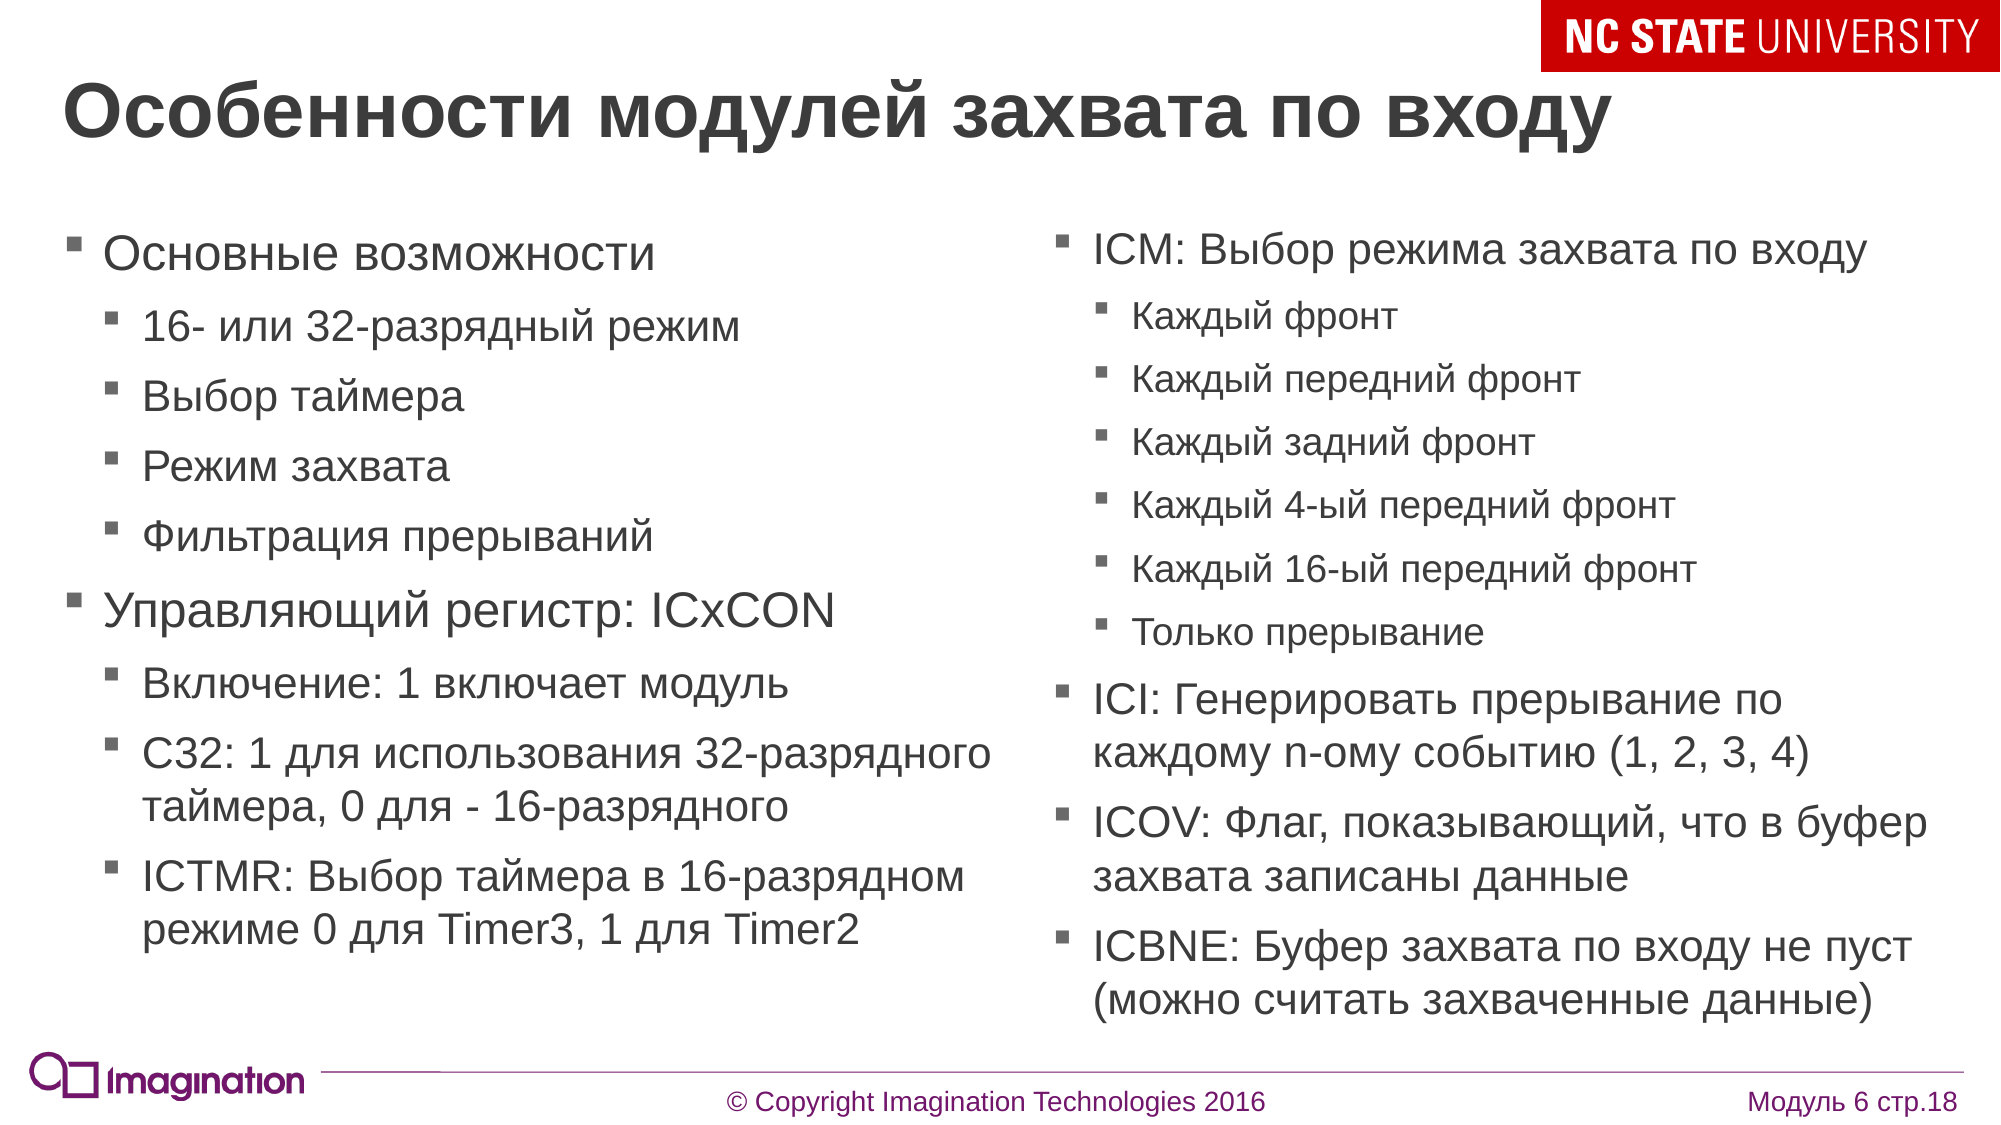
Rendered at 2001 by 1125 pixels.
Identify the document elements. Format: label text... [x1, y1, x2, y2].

picture [29, 1051, 304, 1101]
title Особенности модулей захвата по входу [63, 74, 1965, 146]
list Основные возможности 16- или 32-разрядный режим Выбор таймера Режим захвата Фильтрация прерываний Управляющий регистр: ICxCON Включение: 1 включает модуль C32: 1 для использования 32-разрядного таймера, 0 для - 16-разрядного ICTMR: Выбор таймера в 16-разрядном режиме 0 для Timer3, 1 для Timer2 ICM: Выбор режима захвата по входу Каждый фронт Каждый передний фронт Каждый задний фронт Каждый 4-ый передний фронт Каждый 16-ый передний фронт Только прерывание ICI: Генерировать прерывание по каждому n-ому событию (1, 2, 3, 4) ICOV: Флаг, показывающий, что в буфер захвата записаны данные ICBNE: Буфер захвата по входу не пуст (можно считать захваченные данные) [63, 220, 1965, 1071]
picture [1541, 0, 2000, 72]
